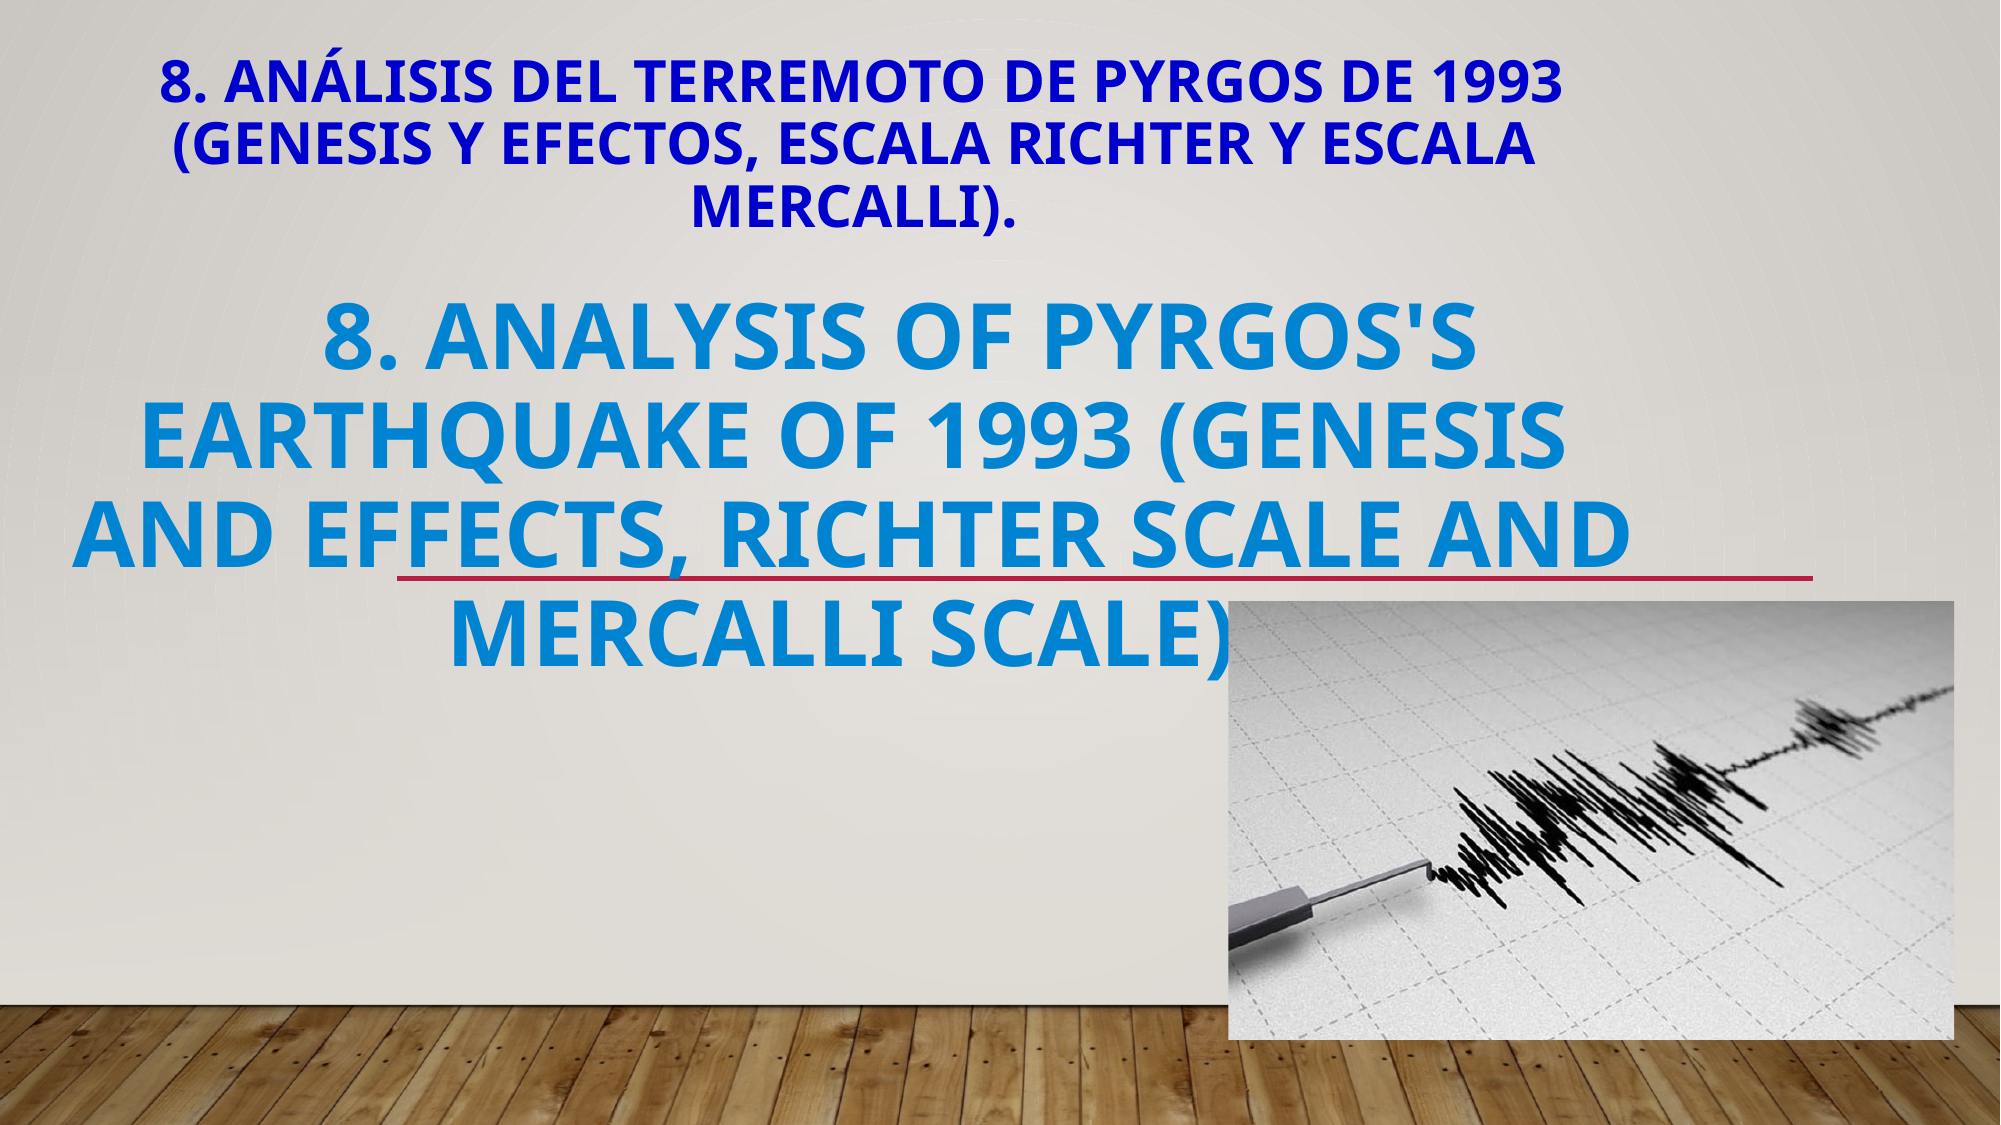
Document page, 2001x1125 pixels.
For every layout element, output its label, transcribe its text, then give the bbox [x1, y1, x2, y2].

text_box [1228, 601, 1955, 1040]
picture [0, 1005, 2000, 1125]
subtitle 8. Análisis del terremoto de Pyrgos de 1993 (genesis y efectos, escala Richter y escala Mercalli). 8. Analysis of Pyrgos's earthquake of 1993 (genesis and effects, Richter scale and Mercalli scale). [49, 108, 1659, 630]
